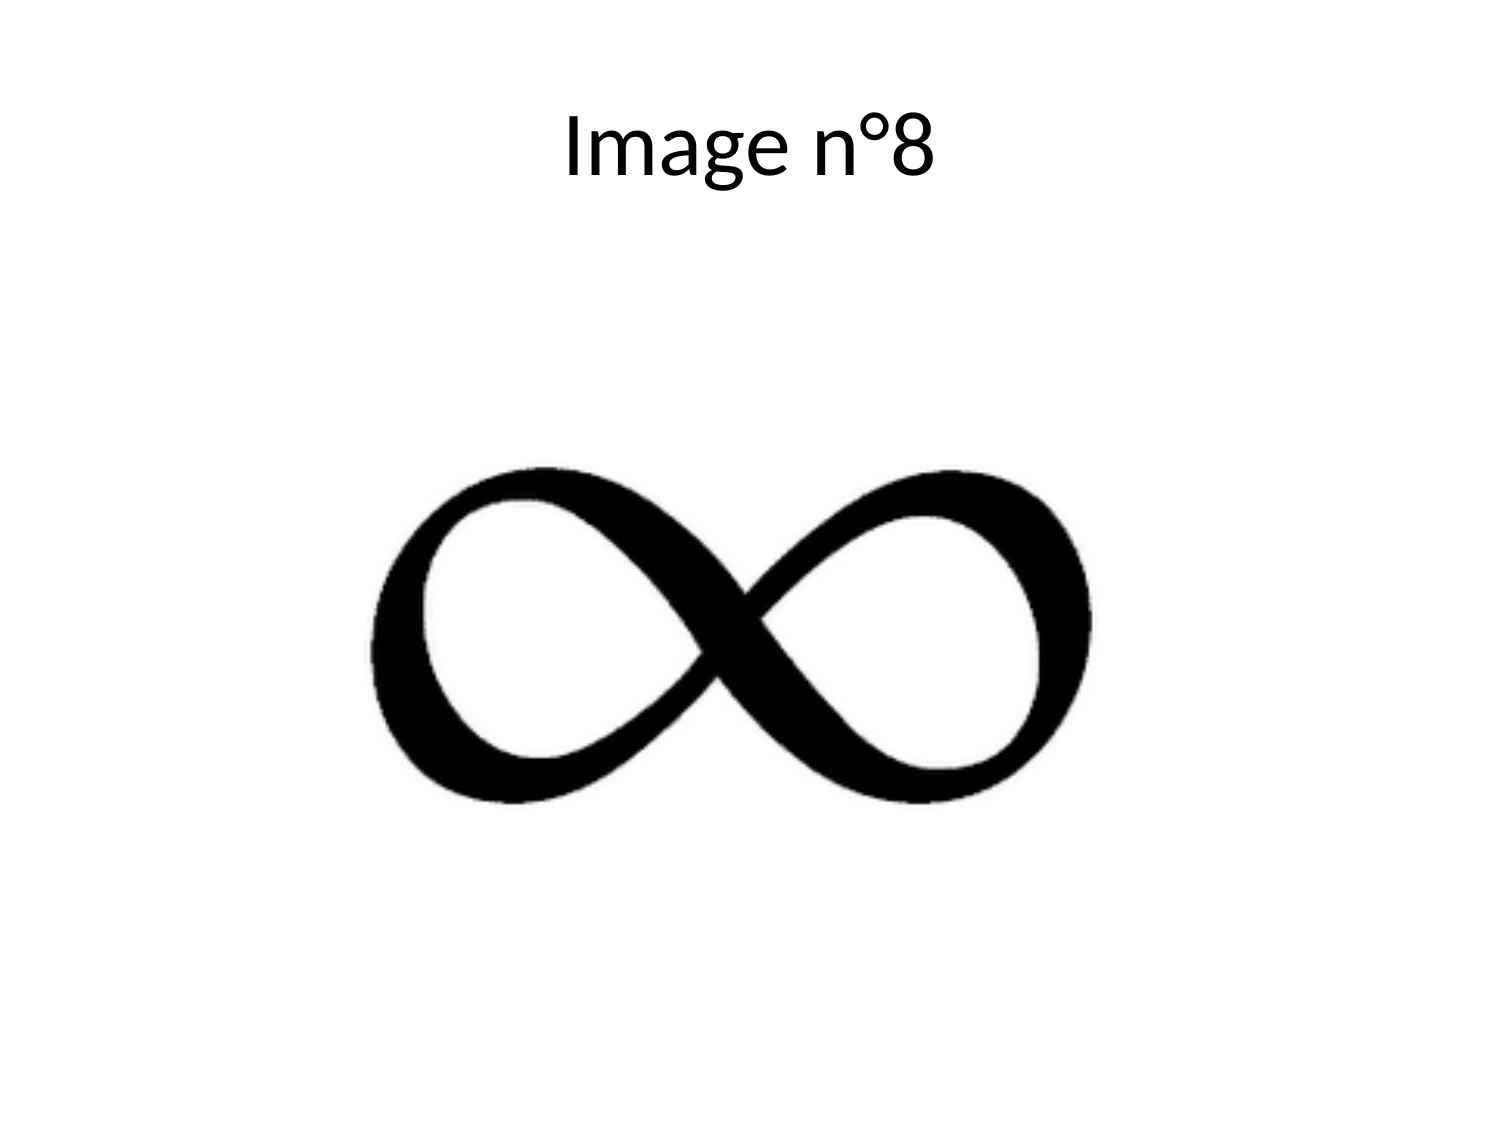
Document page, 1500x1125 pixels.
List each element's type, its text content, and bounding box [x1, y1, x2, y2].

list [288, 373, 1211, 894]
title Image n°8 [75, 45, 1425, 233]
